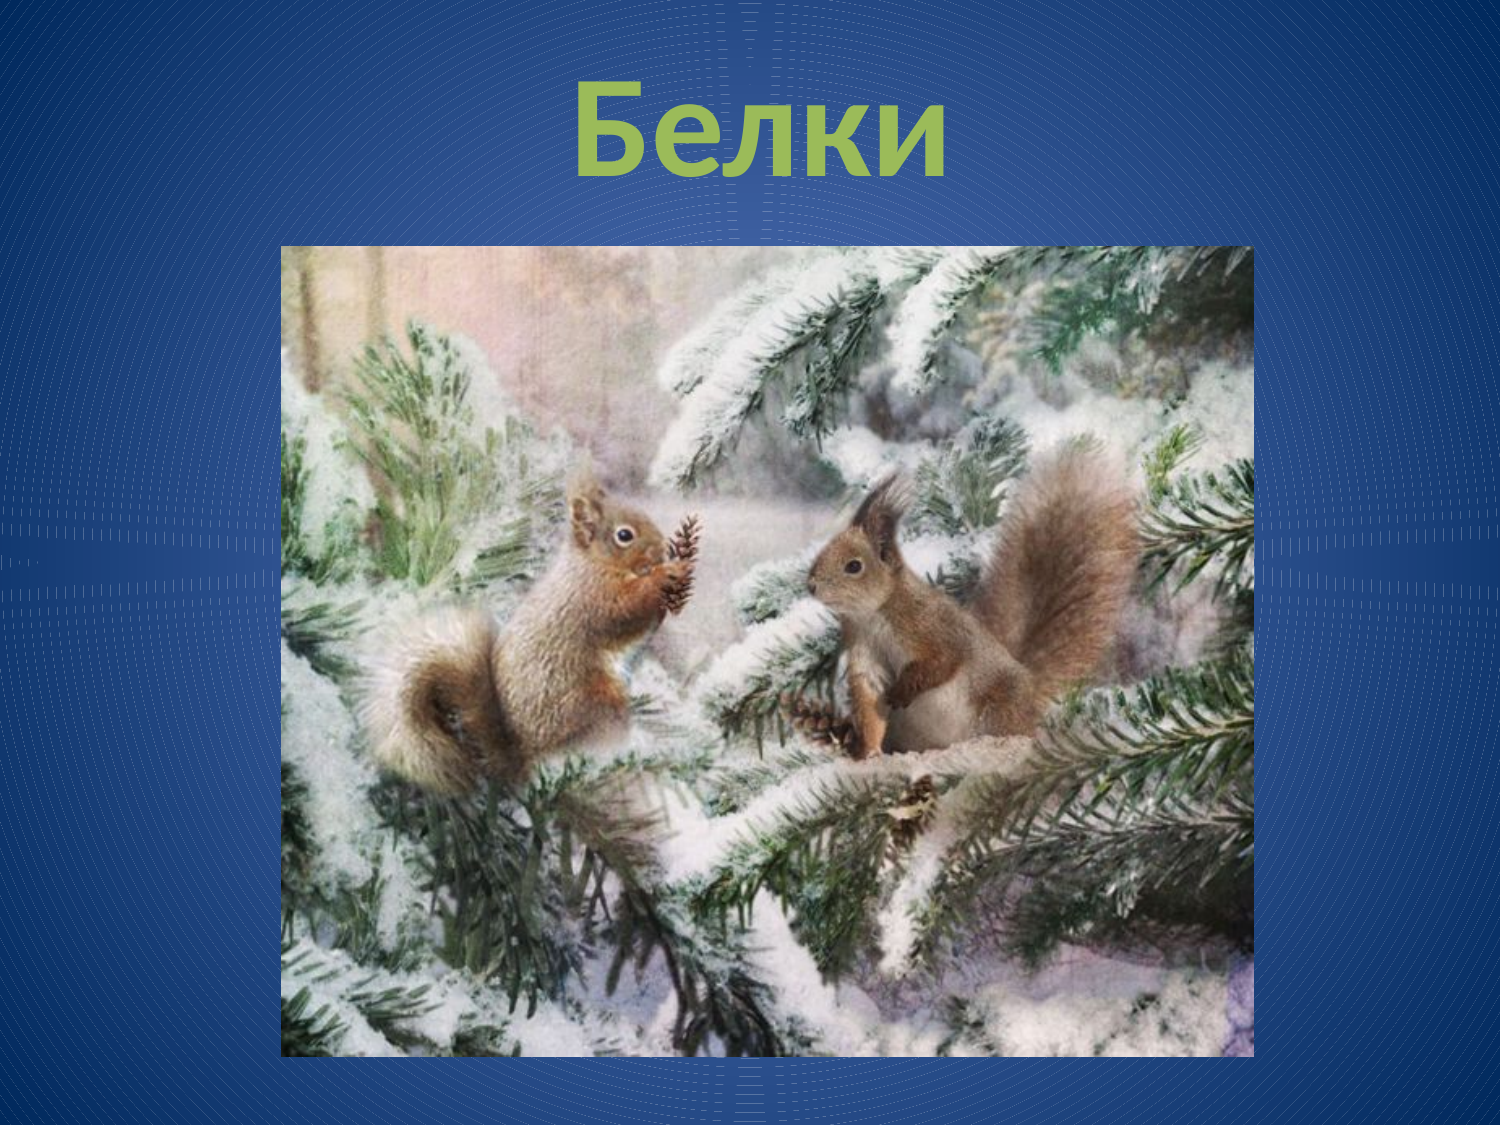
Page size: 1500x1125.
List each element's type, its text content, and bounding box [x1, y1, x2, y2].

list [280, 245, 1255, 1057]
text_box Белки [410, 23, 1114, 214]
